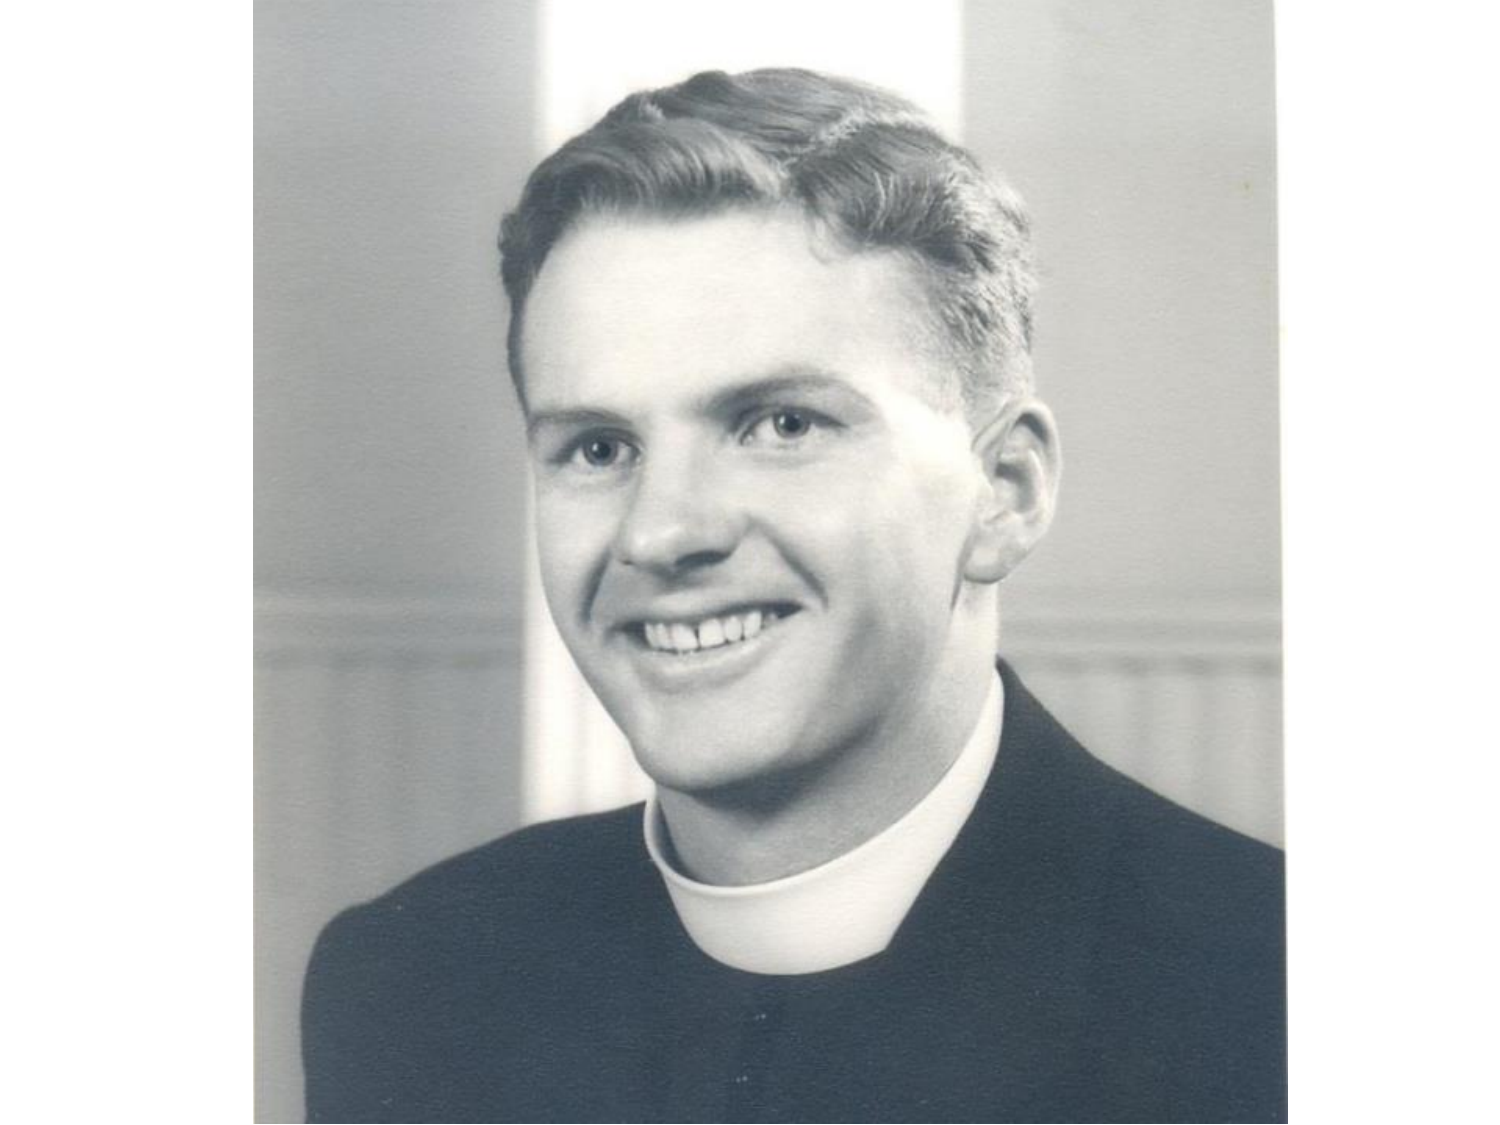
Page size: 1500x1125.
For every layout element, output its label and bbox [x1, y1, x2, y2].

list [253, 0, 1288, 1124]
